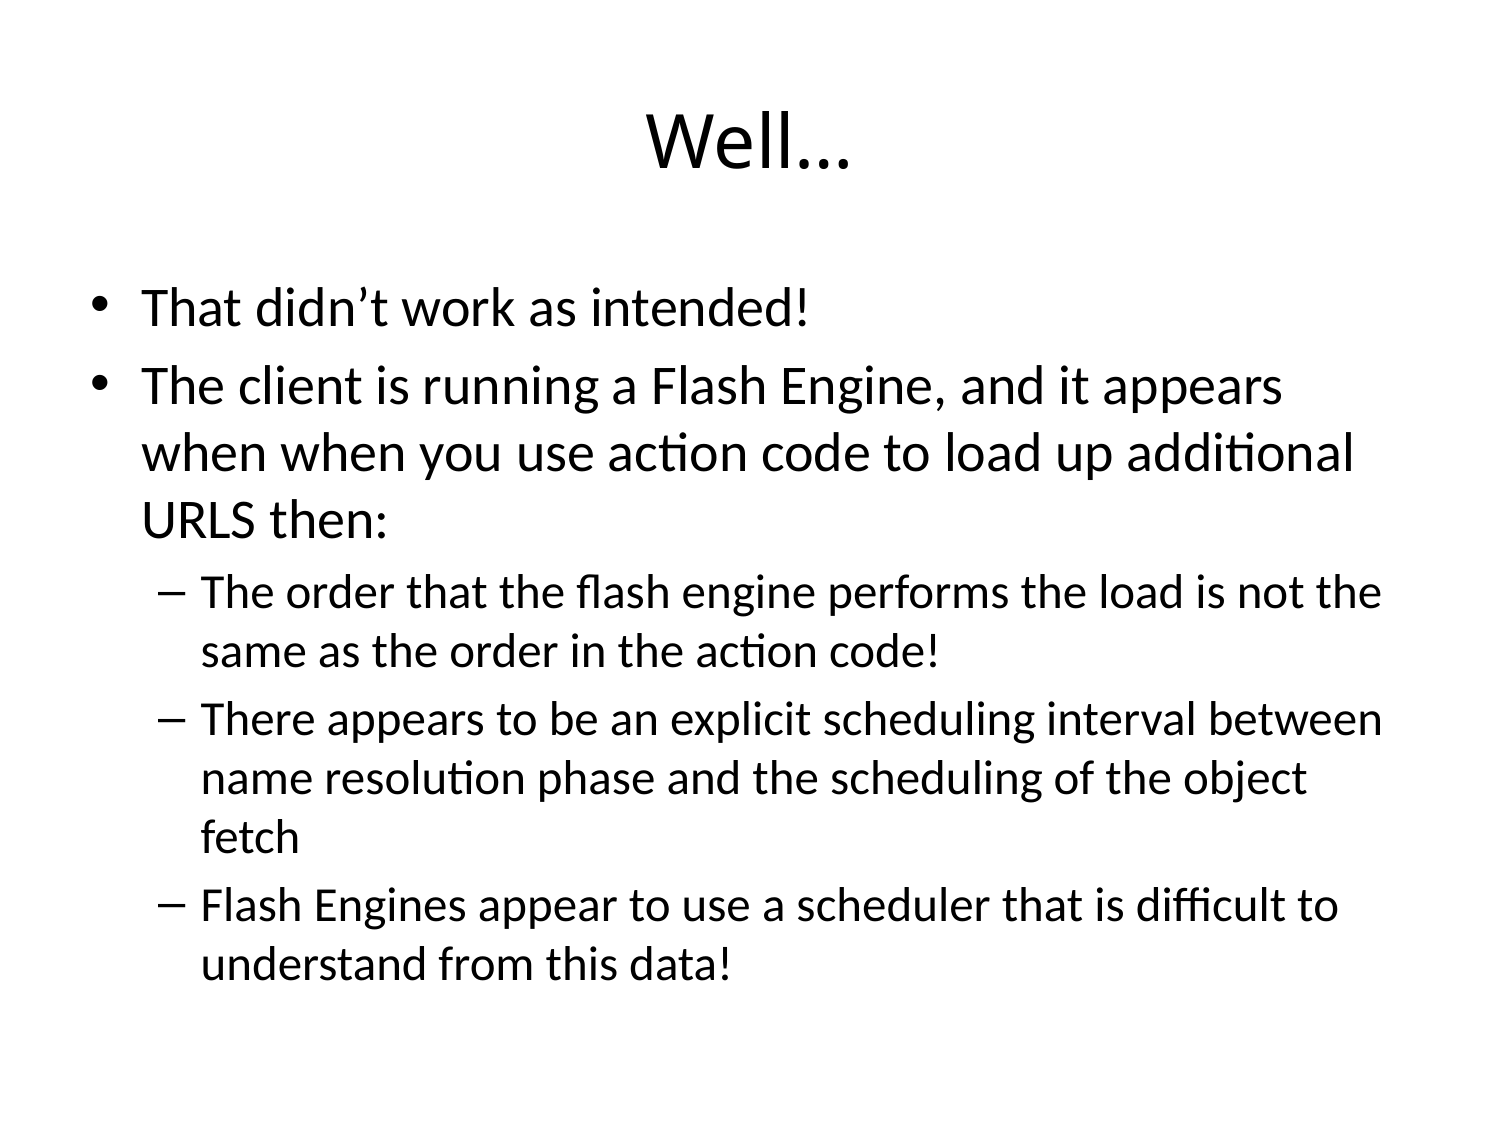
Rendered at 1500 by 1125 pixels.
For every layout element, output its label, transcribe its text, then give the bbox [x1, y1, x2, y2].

title Well… [75, 45, 1425, 233]
list That didn’t work as intended! The client is running a Flash Engine, and it appears when when you use action code to load up additional URLS then: The order that the flash engine performs the load is not the same as the order in the action code! There appears to be an explicit scheduling interval between name resolution phase and the scheduling of the object fetch Flash Engines appear to use a scheduler that is difficult to understand from this data! [75, 262, 1425, 1005]
